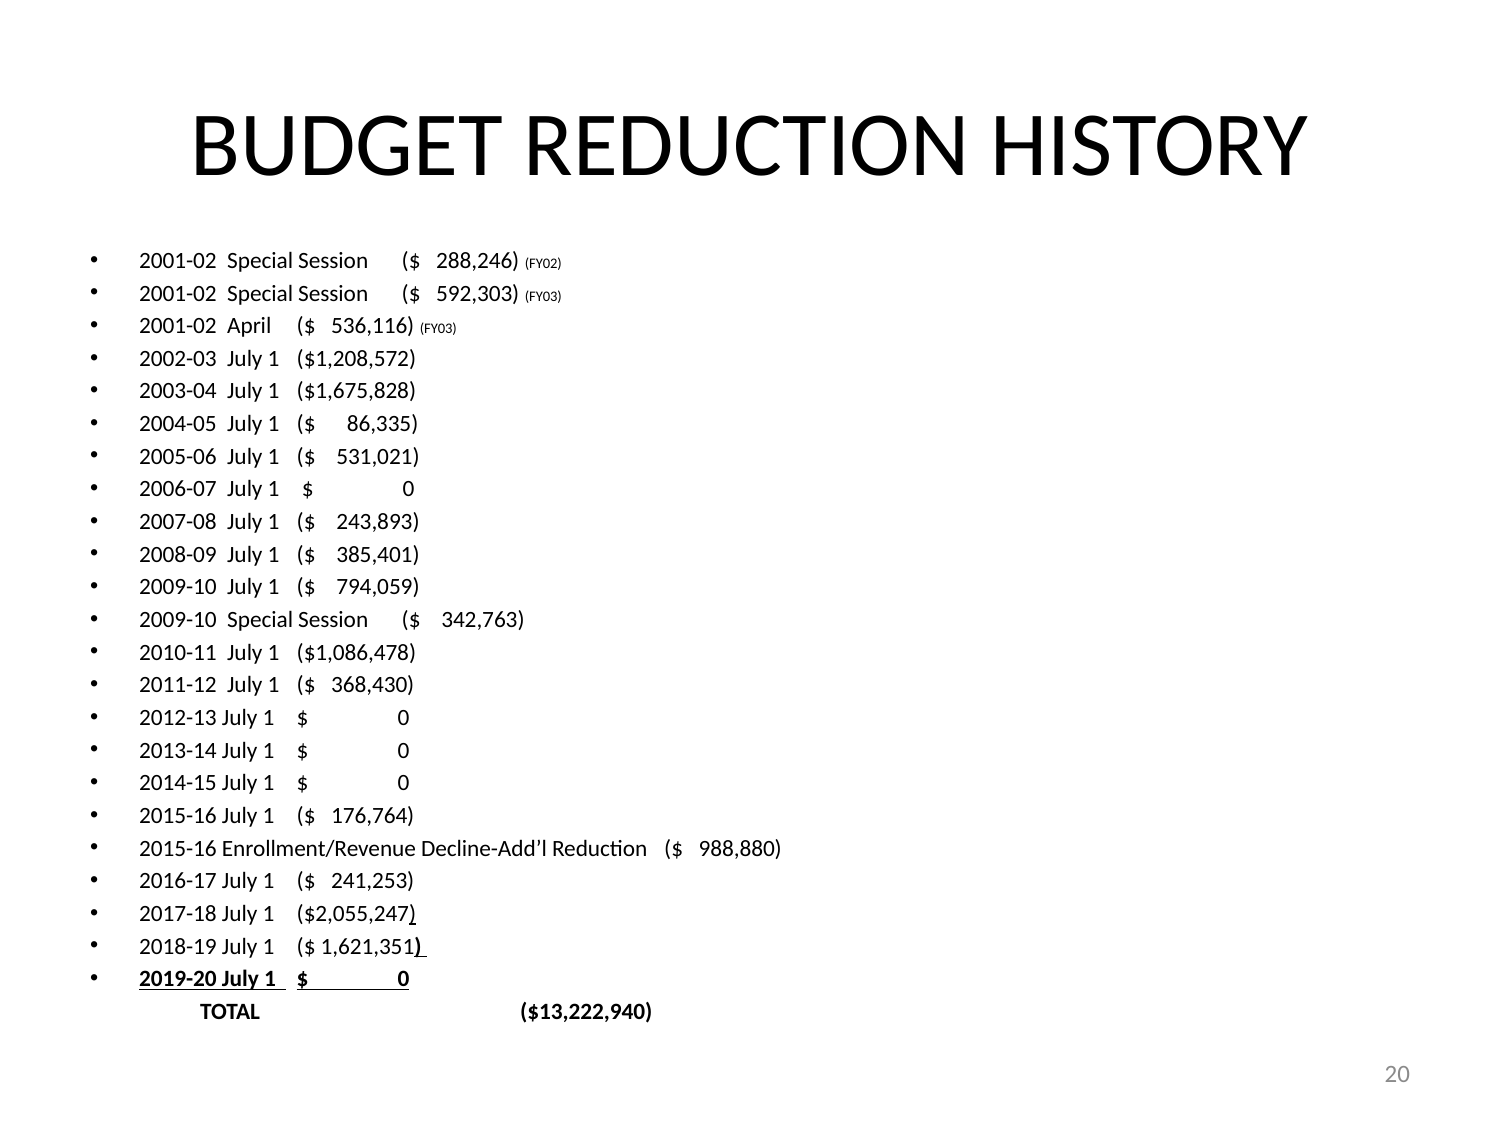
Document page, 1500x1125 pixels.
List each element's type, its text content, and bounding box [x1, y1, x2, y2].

title BUDGET REDUCTION HISTORY [75, 45, 1425, 233]
slide_number 20 [1074, 1042, 1425, 1103]
list 2001-02 Special Session ($ 288,246) (FY02) 2001-02 Special Session ($ 592,303) (FY03) 2001-02 April ($ 536,116) (FY03) 2002-03 July 1 ($1,208,572) 2003-04 July 1 ($1,675,828) 2004-05 July 1 ($ 86,335) 2005-06 July 1 ($ 531,021) 2006-07 July 1 $ 0 2007-08 July 1 ($ 243,893) 2008-09 July 1 ($ 385,401) 2009-10 July 1 ($ 794,059) 2009-10 Special Session ($ 342,763) 2010-11 July 1 ($1,086,478) 2011-12 July 1 ($ 368,430) 2012-13 July 1 $ 0 2013-14 July 1 $ 0 2014-15 July 1 $ 0 2015-16 July 1 ($ 176,764) 2015-16 Enrollment/Revenue Decline-Add’l Reduction ($ 988,880) 2016-17 July 1 ($ 241,253) 2017-18 July 1 ($2,055,247) 2018-19 July 1 ($ 1,621,351) 2019-20 July 1 $ 0 TOTAL ($13,222,940) [75, 237, 1425, 1050]
